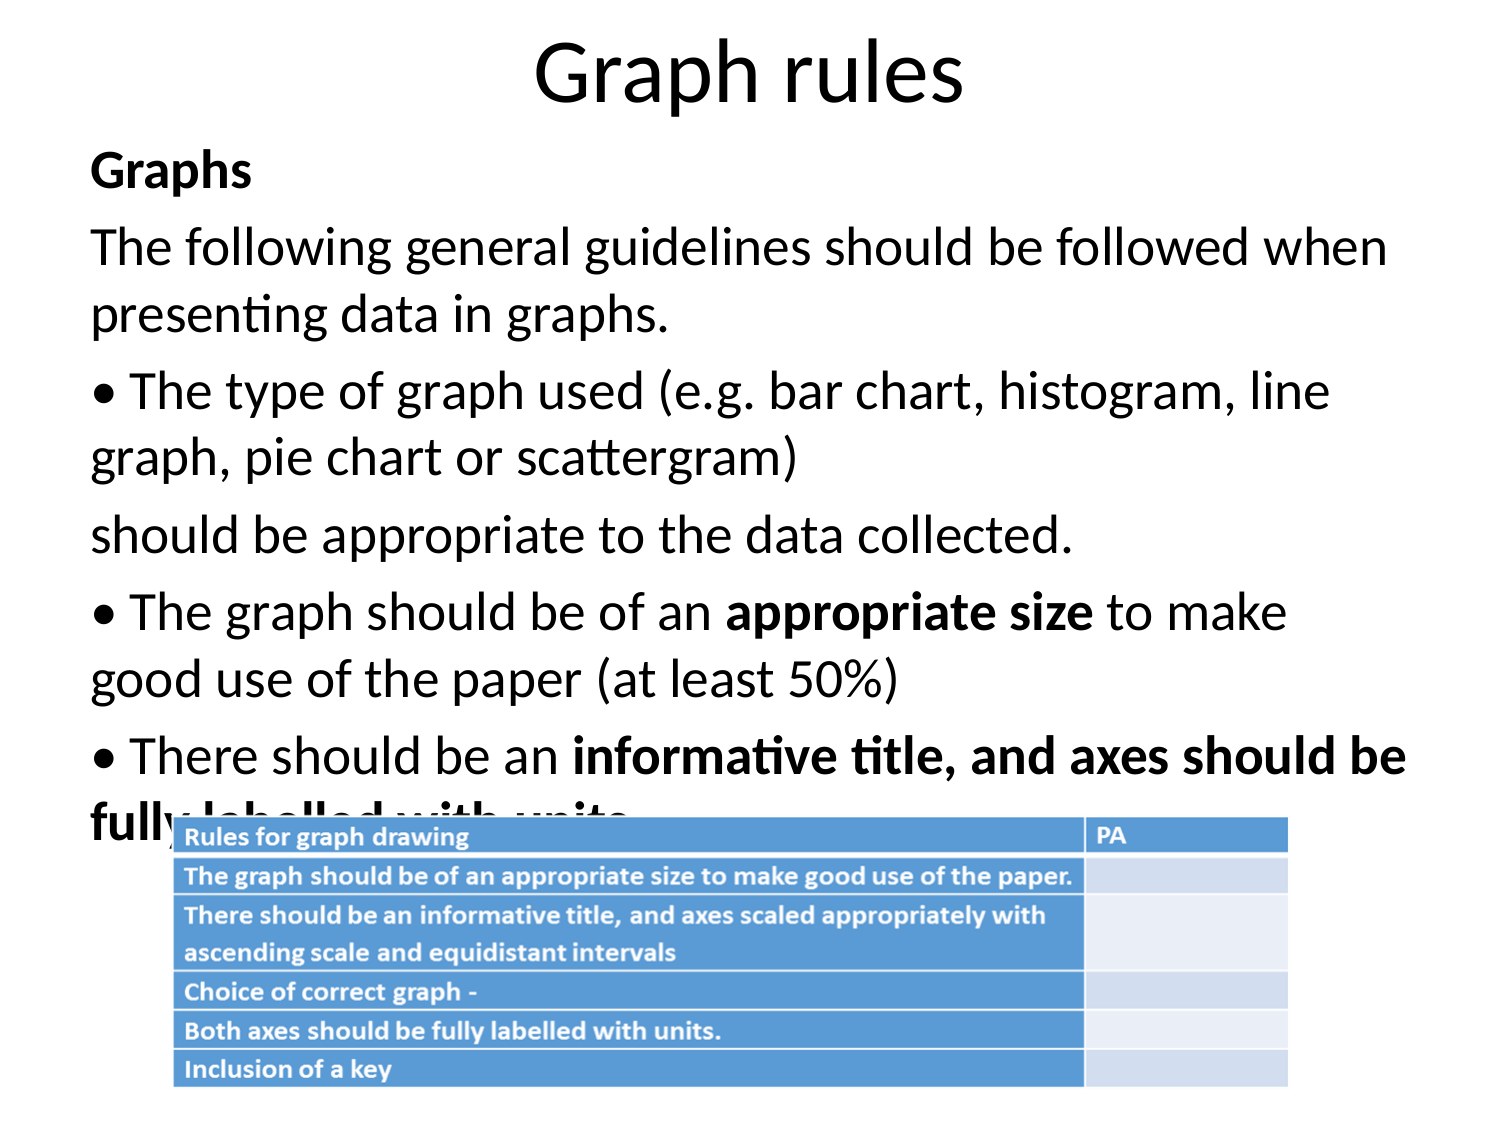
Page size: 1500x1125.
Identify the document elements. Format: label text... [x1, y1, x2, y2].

picture [170, 810, 1294, 1102]
title Graph rules [75, 0, 1425, 125]
list Graphs The following general guidelines should be followed when presenting data in graphs. • The type of graph used (e.g. bar chart, histogram, line graph, pie chart or scattergram) should be appropriate to the data collected. • The graph should be of an appropriate size to make good use of the paper (at least 50%) • There should be an informative title, and axes should be fully labelled with units. [75, 125, 1425, 868]
